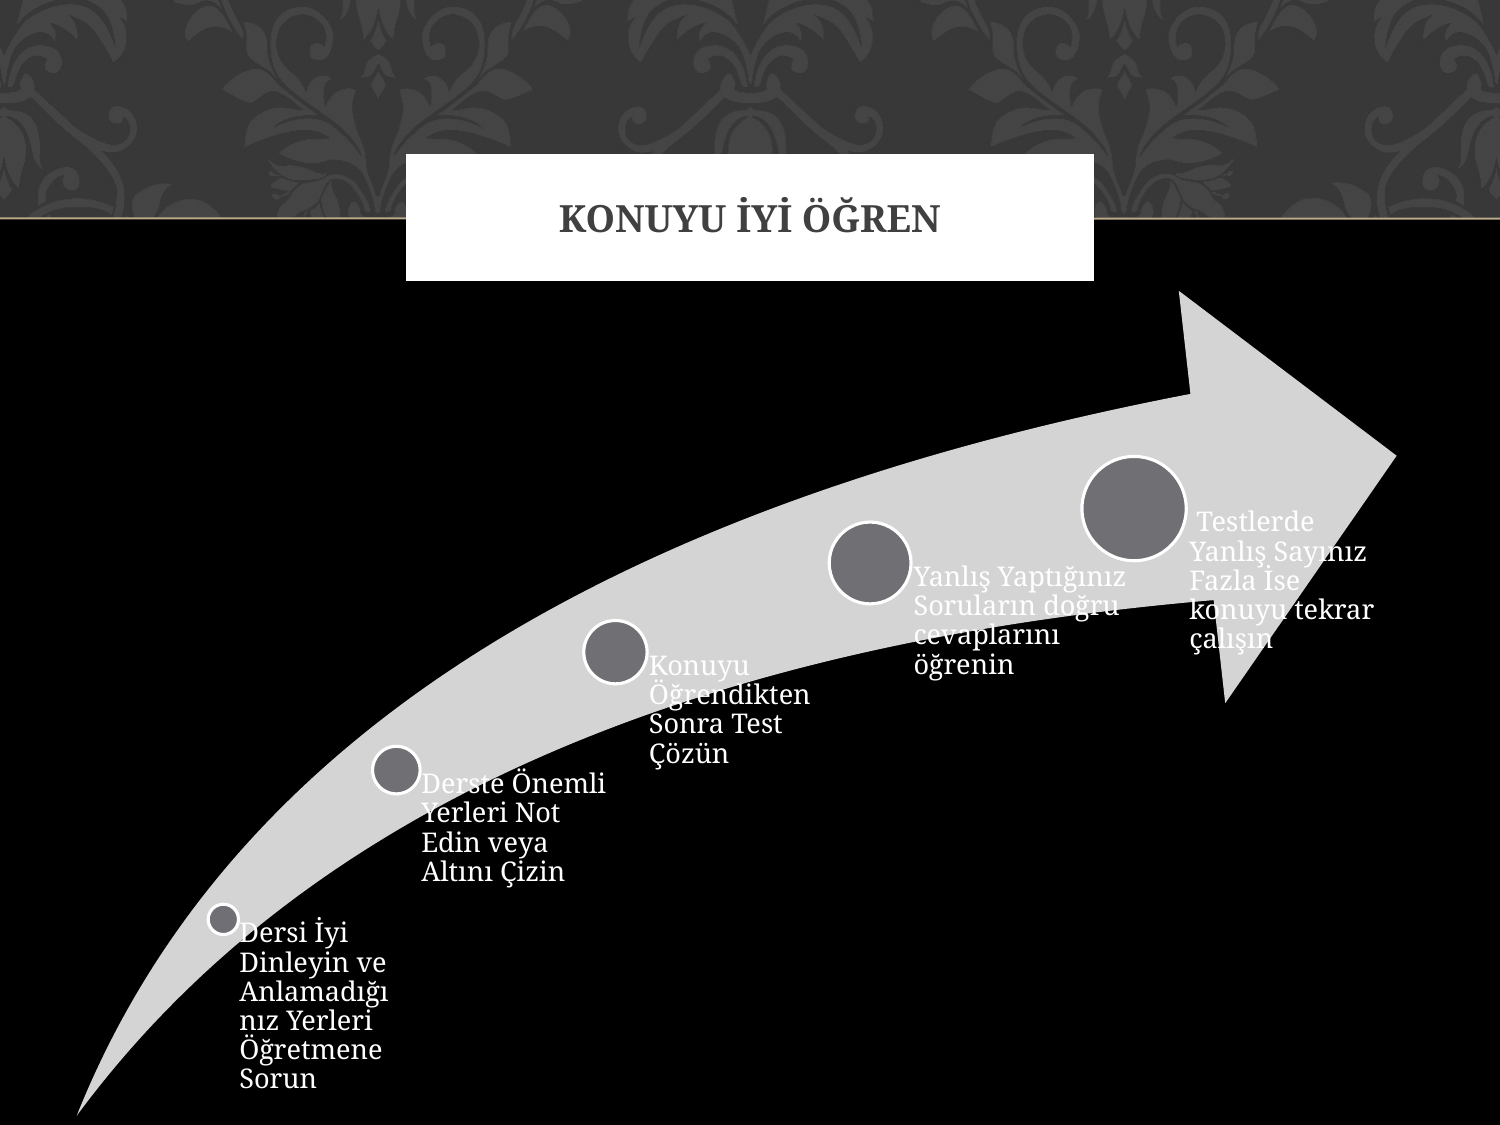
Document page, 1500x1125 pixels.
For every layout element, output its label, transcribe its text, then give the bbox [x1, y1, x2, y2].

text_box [52, 290, 1424, 1116]
title Konuyu iyi öğren [406, 154, 1094, 281]
